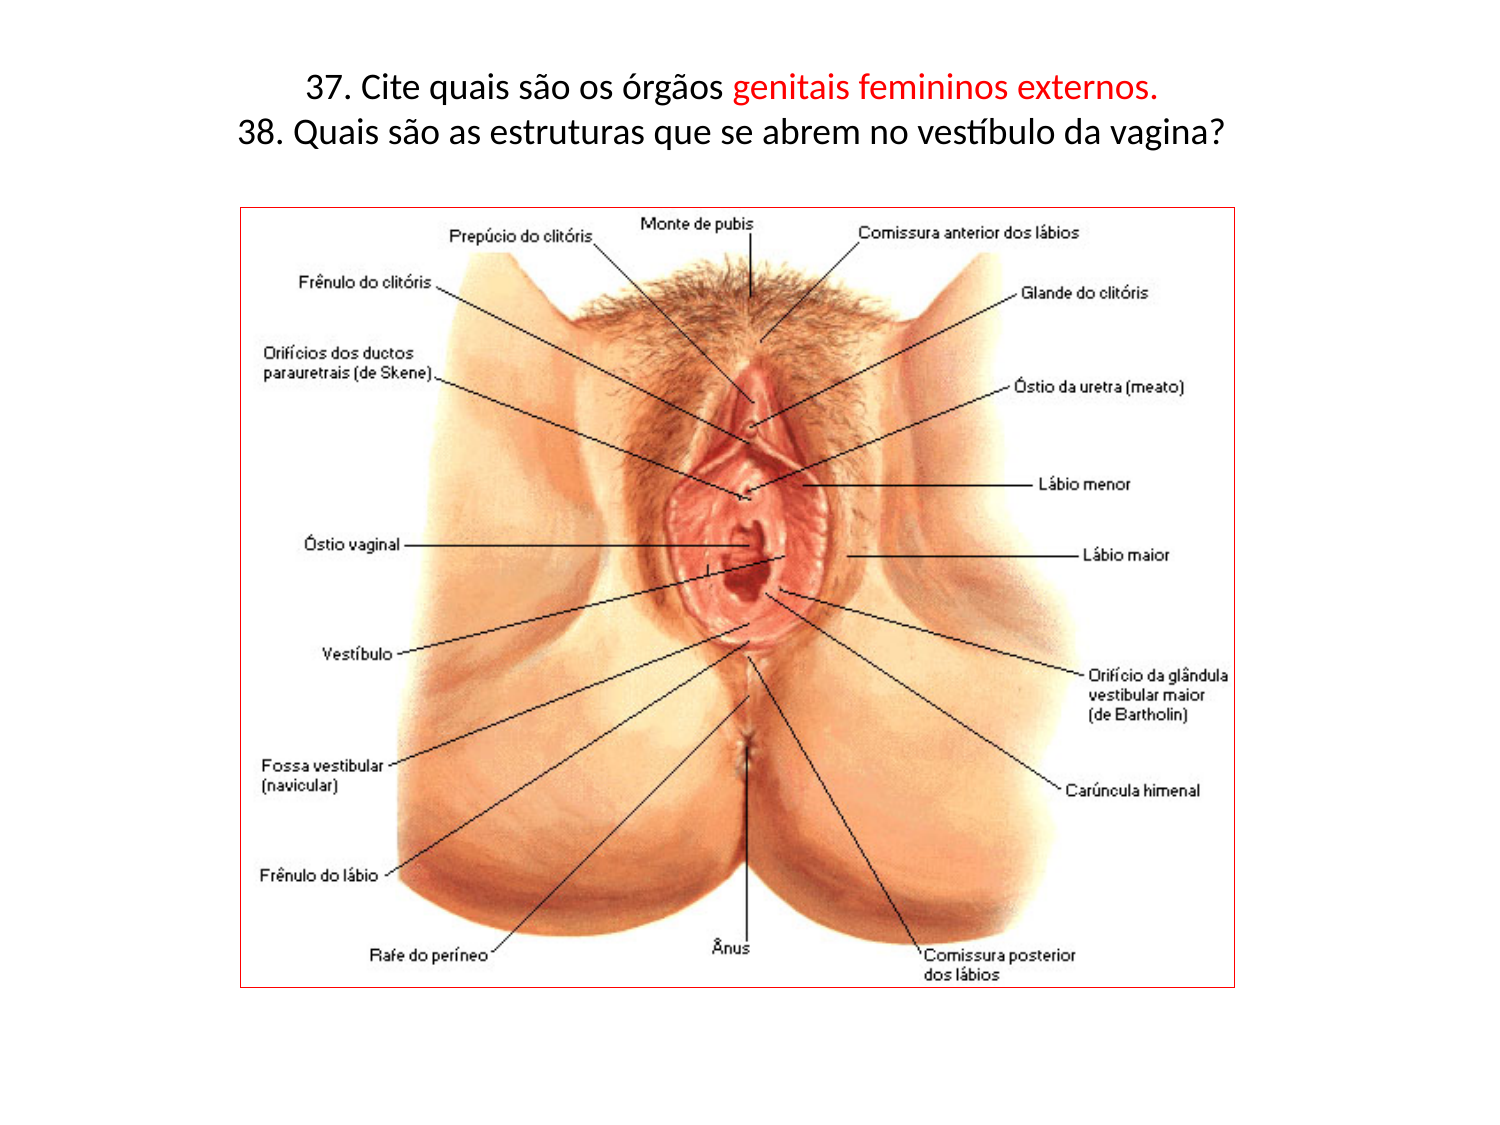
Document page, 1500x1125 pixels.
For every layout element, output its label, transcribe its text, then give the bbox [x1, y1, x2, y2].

text_box 37. Cite quais são os órgãos genitais femininos externos. 38. Quais são as estruturas que se abrem no vestíbulo da vagina? [194, 54, 1270, 160]
picture [240, 207, 1235, 988]
